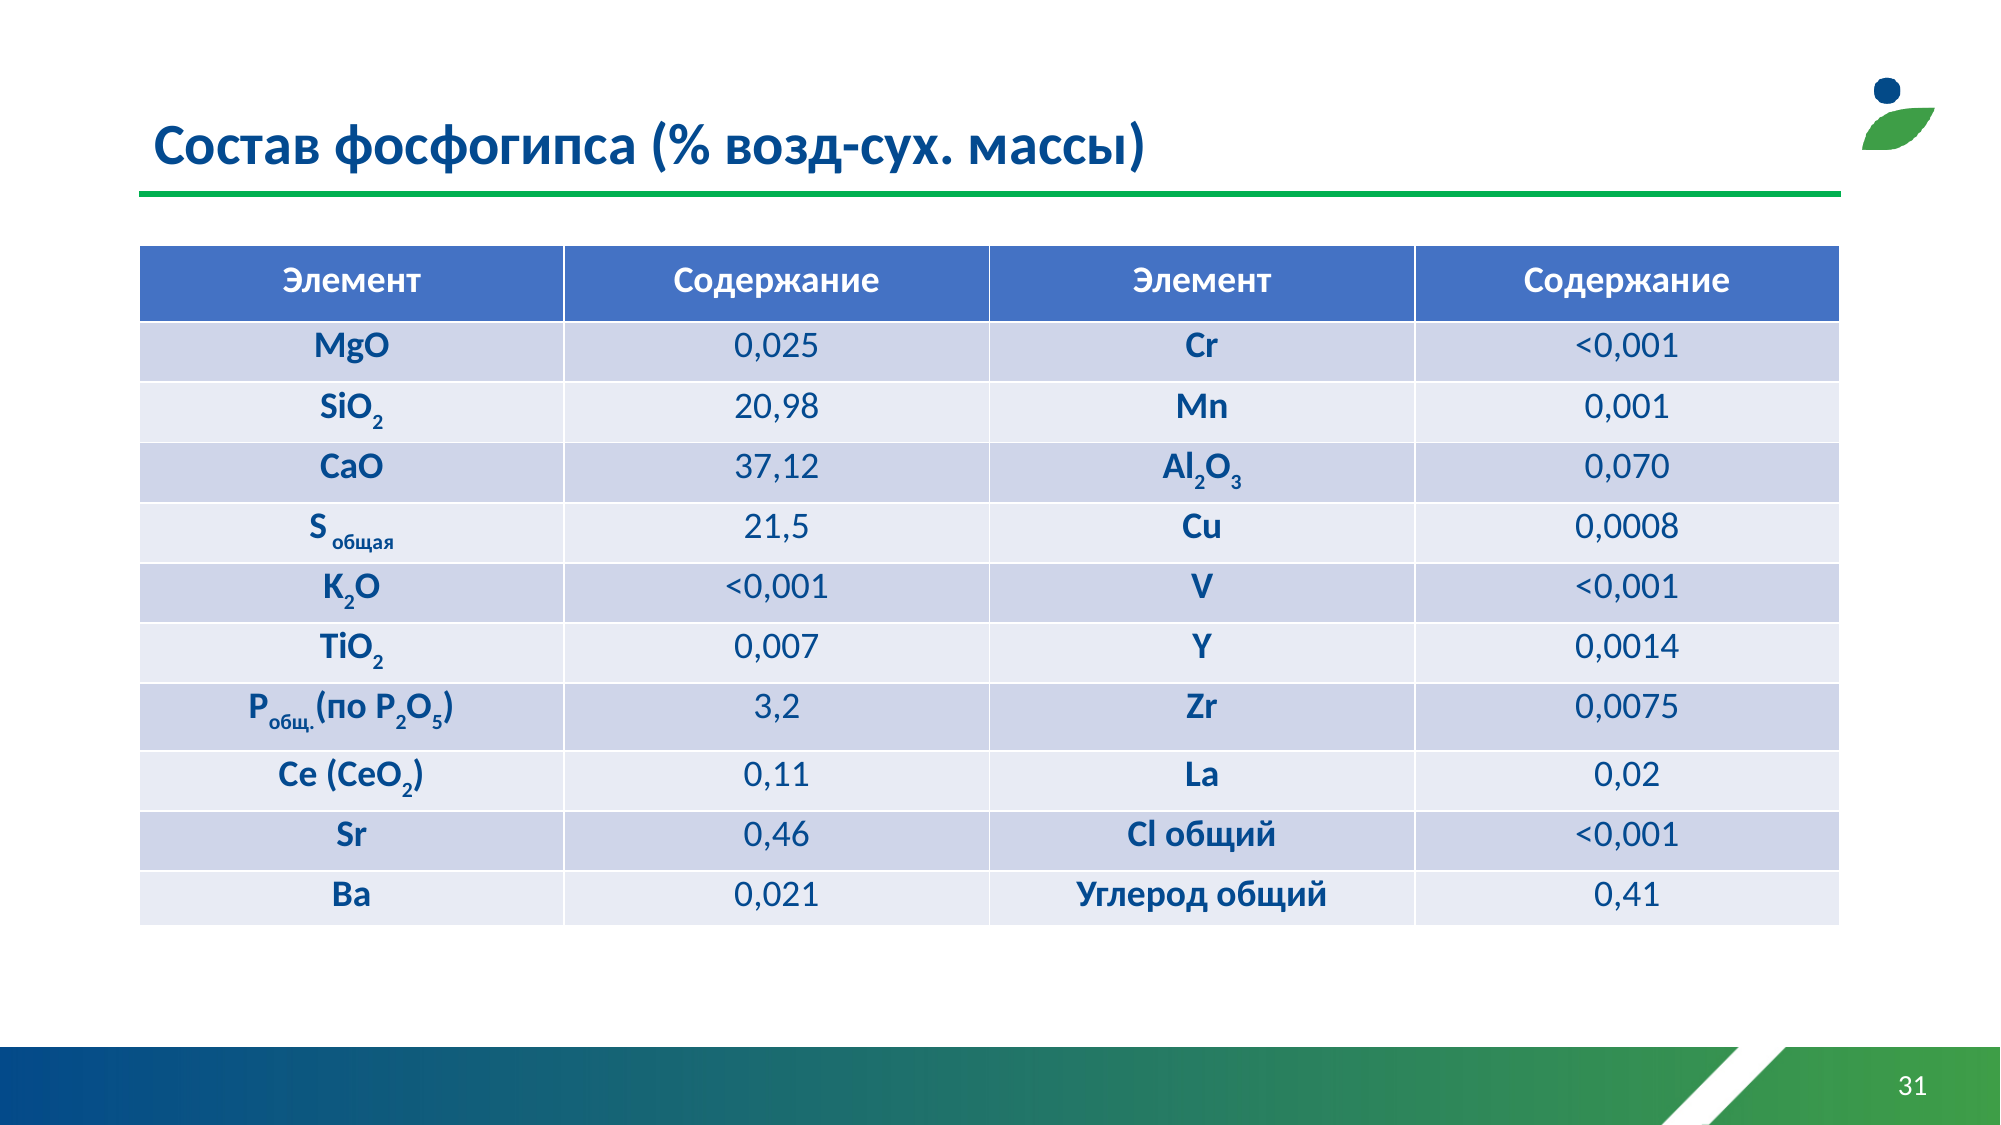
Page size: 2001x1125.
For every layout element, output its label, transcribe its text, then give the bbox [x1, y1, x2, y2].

title Состав фосфогипса (% возд-сух. массы) [139, 59, 1783, 185]
table_cell Cr [990, 323, 1414, 381]
table_cell 0,025 [565, 323, 989, 381]
table_cell 21,5 [565, 504, 989, 562]
table_cell <0,001 [565, 564, 989, 622]
table_cell 0,46 [565, 812, 989, 870]
table_cell S общая [140, 504, 563, 562]
table_cell Sr [140, 812, 563, 870]
table_cell 20,98 [565, 383, 989, 442]
picture [0, 1047, 2000, 1125]
table_cell 0,0014 [1416, 624, 1839, 682]
table_cell <0,001 [1416, 812, 1839, 870]
table_cell La [990, 752, 1414, 810]
table_cell 37,12 [565, 443, 989, 502]
table_cell SiO2 [140, 383, 563, 442]
table_cell V [990, 564, 1414, 622]
table_header Элемент [990, 246, 1414, 321]
table_cell Pобщ.(по P2O5) [140, 684, 563, 750]
table_cell 0,021 [565, 872, 989, 925]
table_cell K2O [140, 564, 563, 622]
table_cell Углерод общий [990, 872, 1414, 925]
table_cell MgO [140, 323, 563, 381]
table_cell 3,2 [565, 684, 989, 750]
table_cell Mn [990, 383, 1414, 442]
table_header Содержание [565, 246, 989, 321]
table_header Элемент [140, 246, 563, 321]
table_cell <0,001 [1416, 564, 1839, 622]
slide_number 31 [1492, 1053, 1943, 1114]
table_cell 0,11 [565, 752, 989, 810]
table_cell 0,0075 [1416, 684, 1839, 750]
table_cell 0,007 [565, 624, 989, 682]
table_cell <0,001 [1416, 323, 1839, 381]
table_cell Al2O3 [990, 443, 1414, 502]
table_cell 0,070 [1416, 443, 1839, 502]
table_cell Y [990, 624, 1414, 682]
table_cell CaO [140, 443, 563, 502]
table_cell Cu [990, 504, 1414, 562]
table_cell Cl общий [990, 812, 1414, 870]
table_cell Zr [990, 684, 1414, 750]
table_cell 0,0008 [1416, 504, 1839, 562]
table_cell Ba [140, 872, 563, 925]
table_header Содержание [1416, 246, 1839, 321]
table_cell 0,02 [1416, 752, 1839, 810]
picture [1840, 53, 1952, 175]
table_cell 0,41 [1416, 872, 1839, 925]
table_cell Се (СеО2) [140, 752, 563, 810]
table_cell TiO2 [140, 624, 563, 682]
table_cell 0,001 [1416, 383, 1839, 442]
